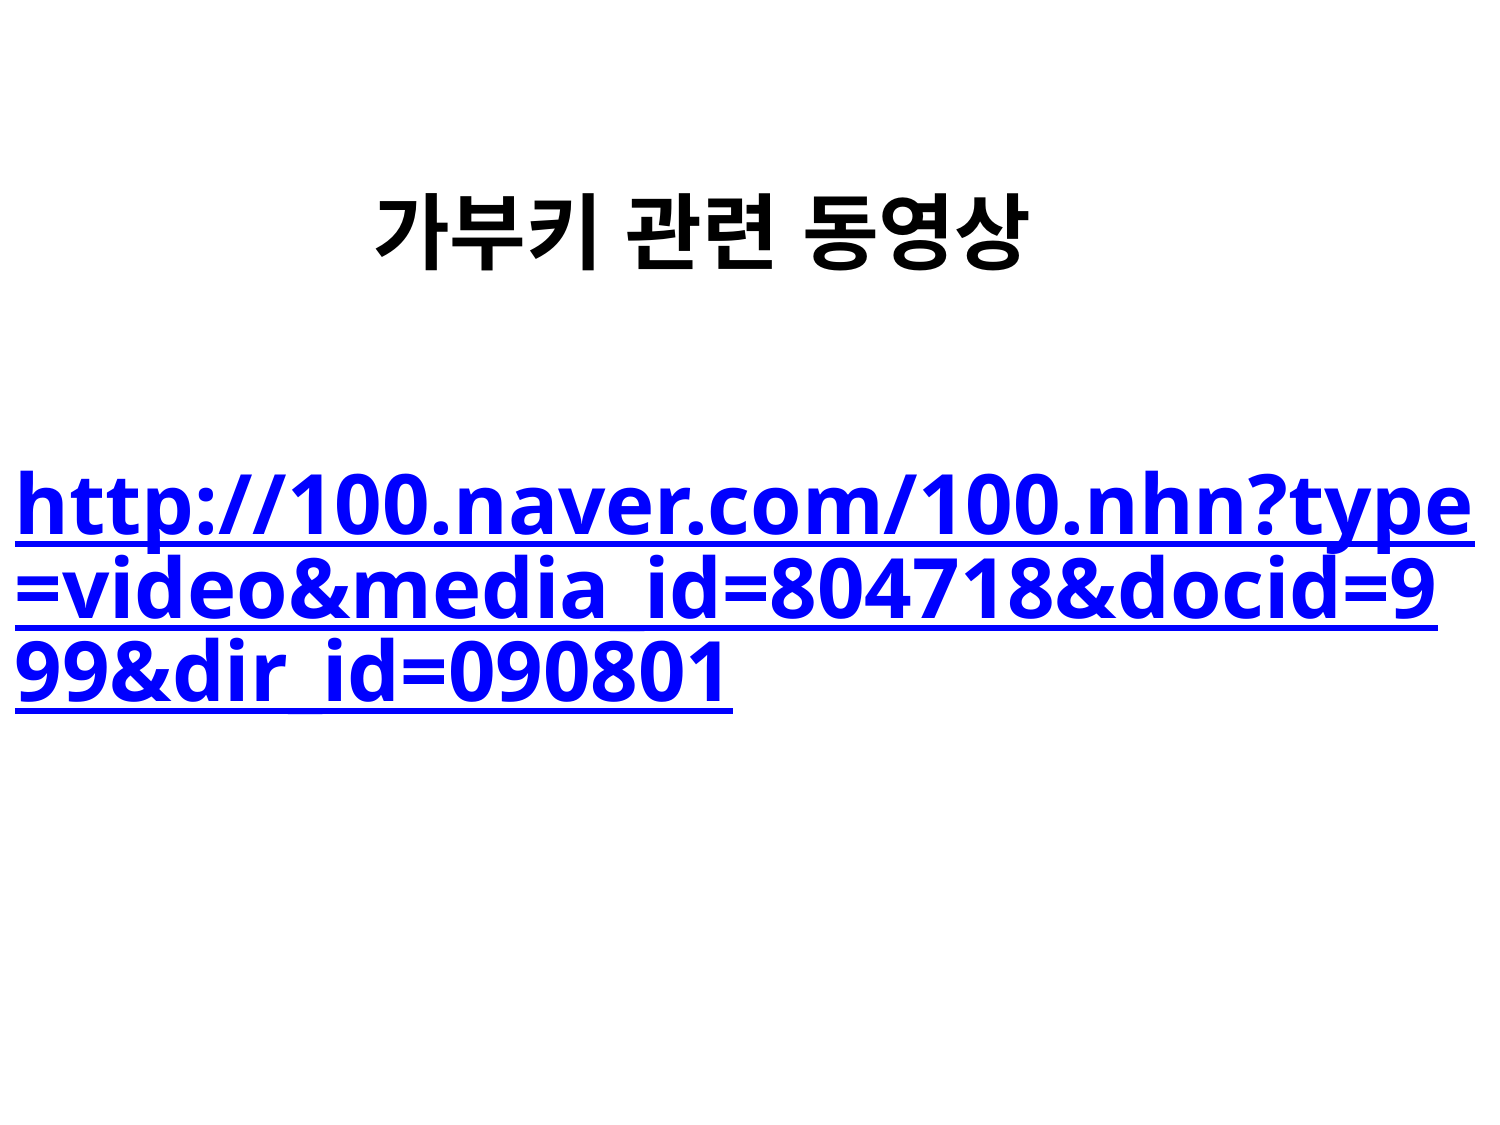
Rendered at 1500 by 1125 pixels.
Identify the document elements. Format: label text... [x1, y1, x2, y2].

text_box http://100.naver.com/100.nhn?type=video&media_id=804718&docid=999&dir_id=090801 [0, 444, 1500, 573]
text_box 가부키 관련 동영상 [135, 172, 1270, 288]
